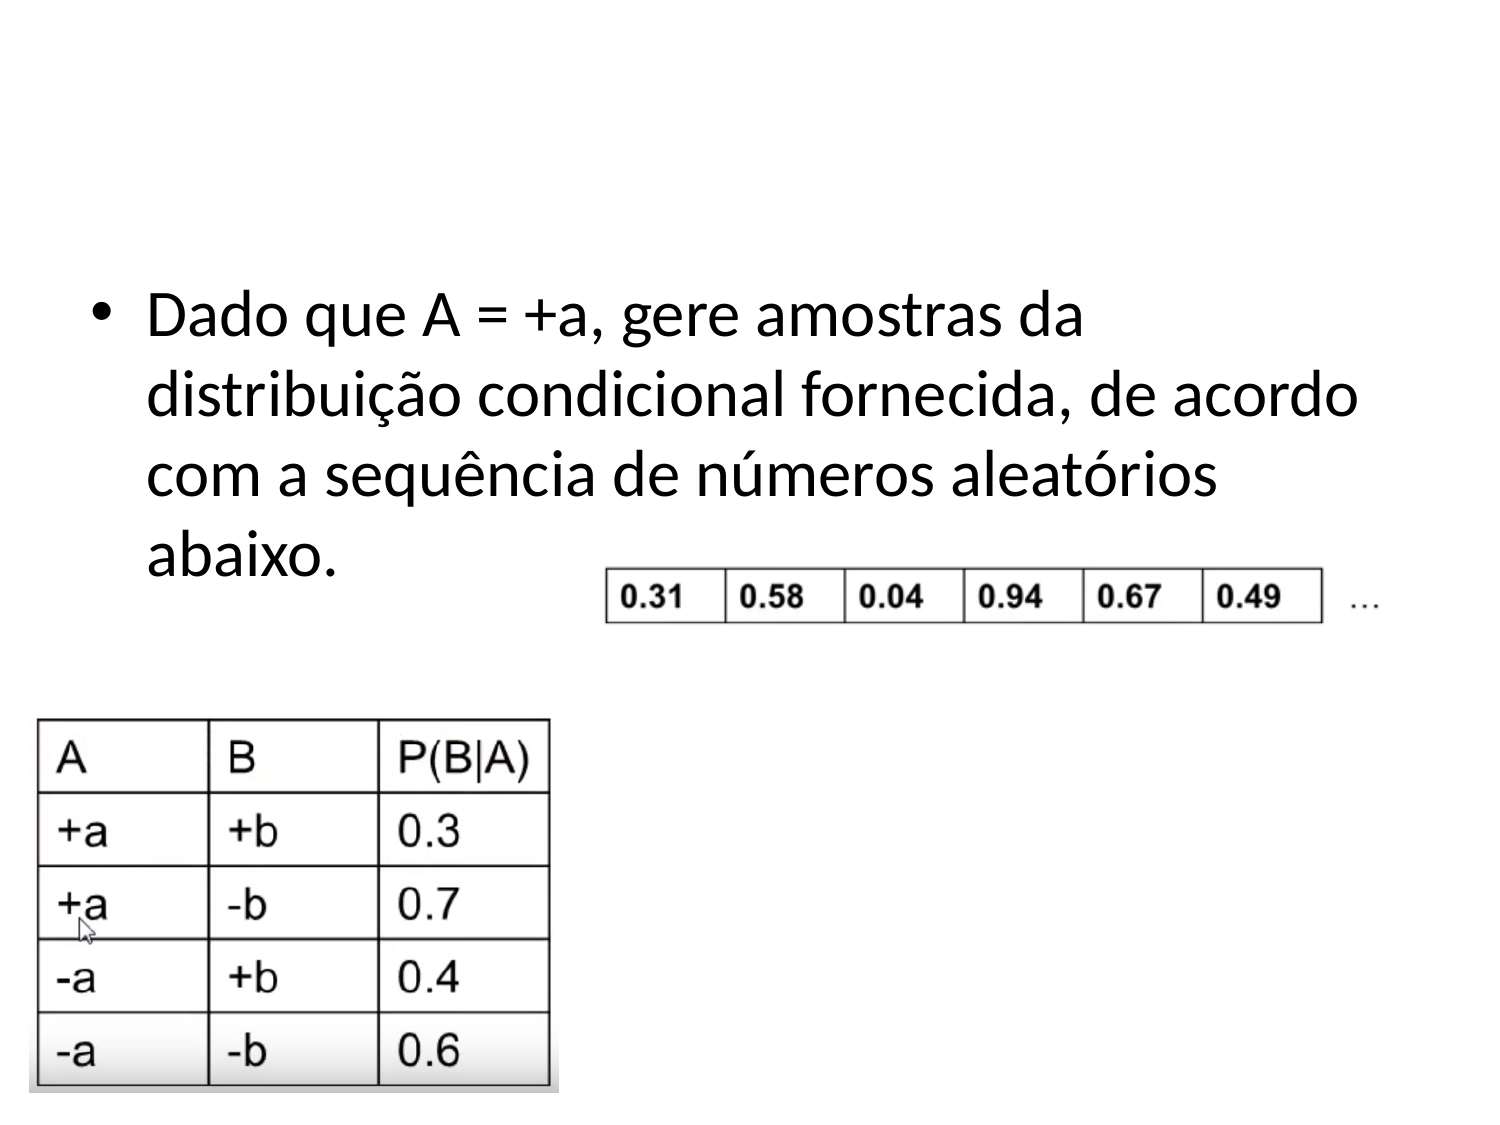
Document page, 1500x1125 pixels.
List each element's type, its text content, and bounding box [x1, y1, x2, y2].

list Dado que A = +a, gere amostras da distribuição condicional fornecida, de acordo com a sequência de números aleatórios abaixo. [75, 262, 1425, 1005]
picture [29, 703, 559, 1093]
picture [584, 556, 1401, 645]
